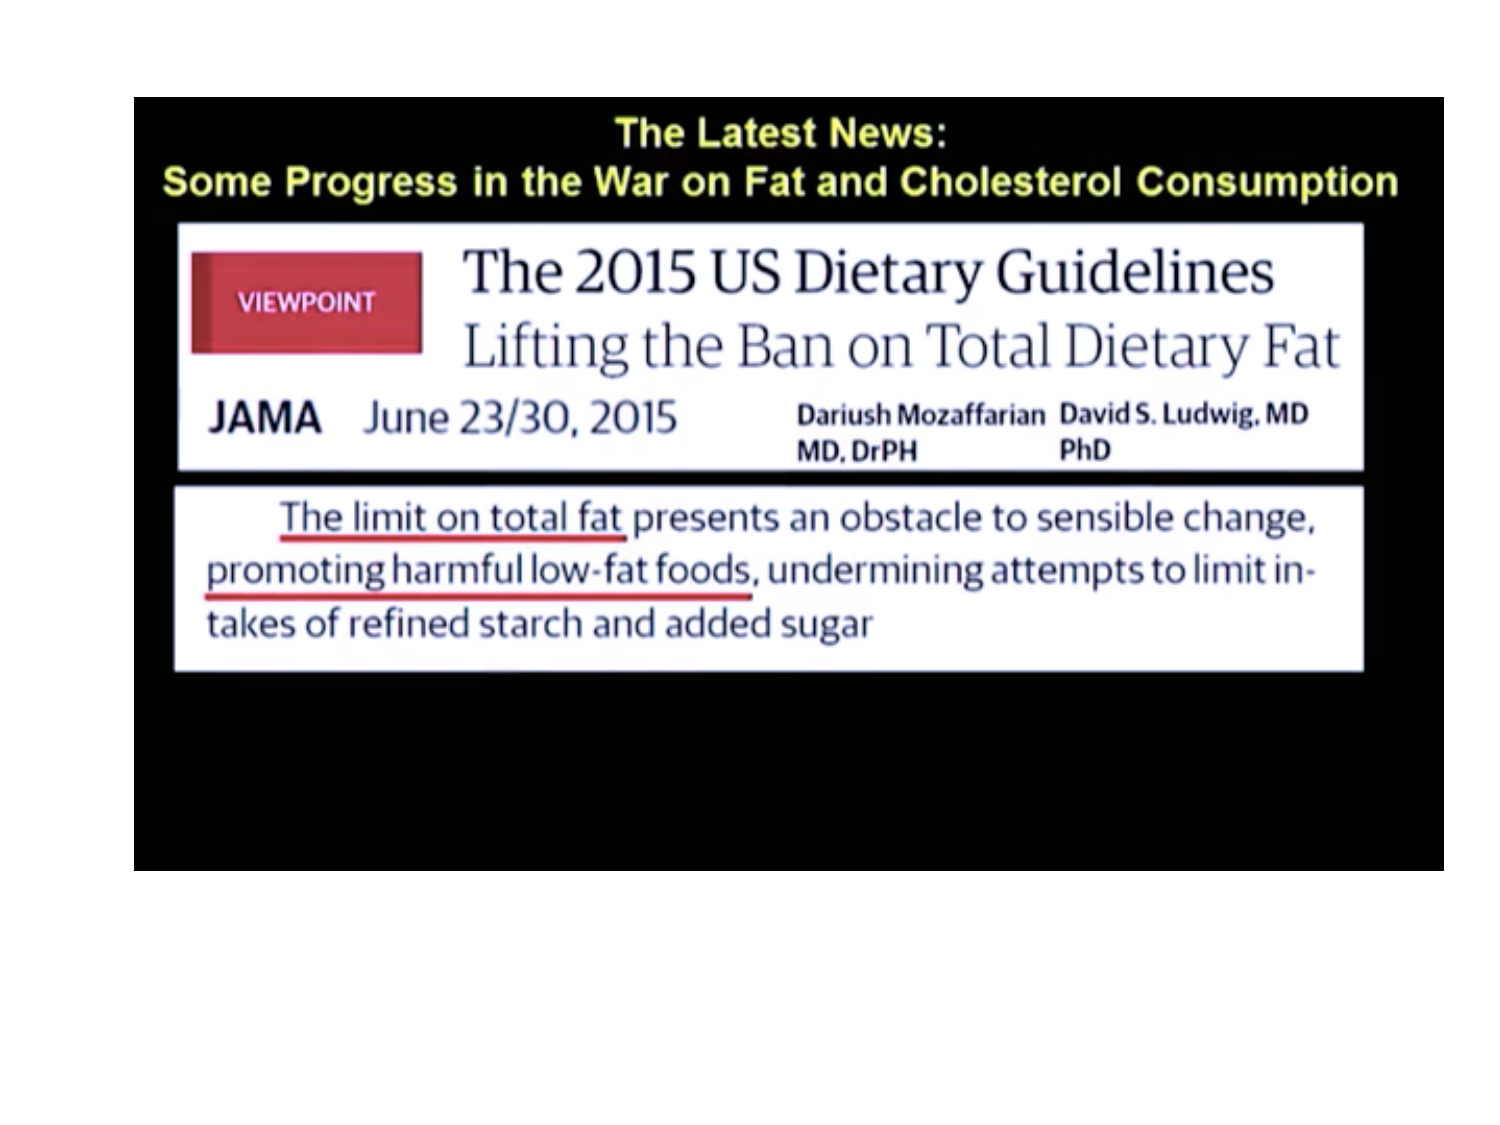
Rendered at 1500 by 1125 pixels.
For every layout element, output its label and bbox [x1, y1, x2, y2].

picture [134, 97, 1444, 871]
